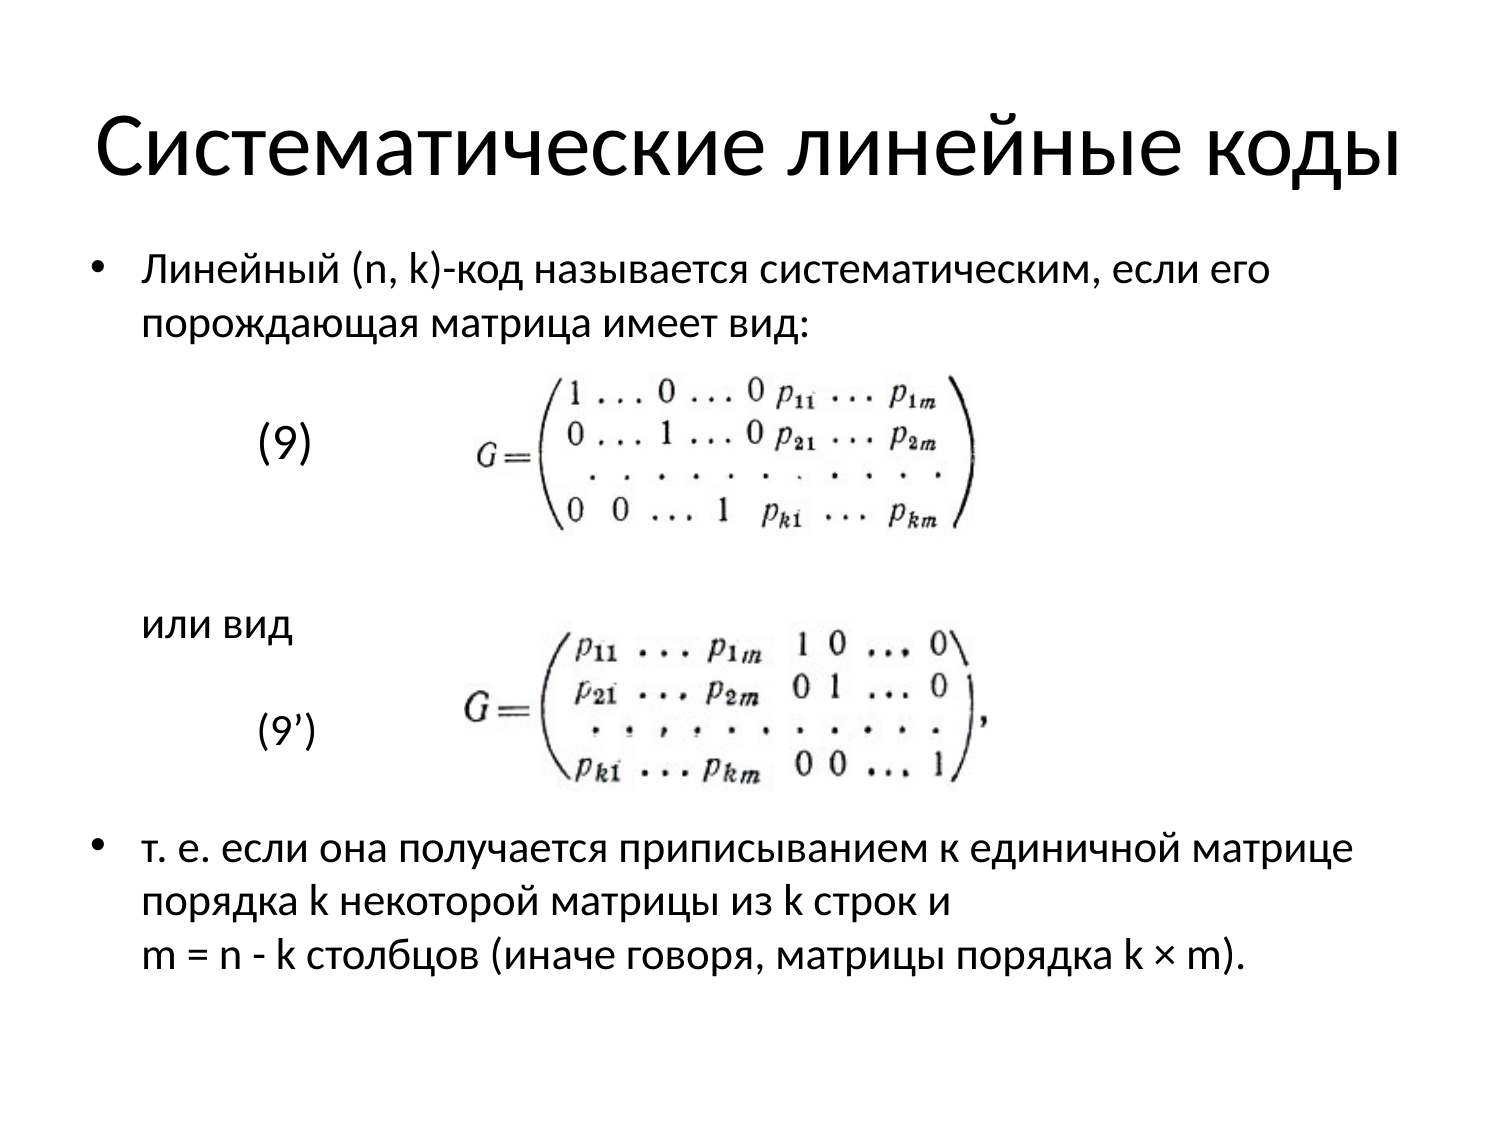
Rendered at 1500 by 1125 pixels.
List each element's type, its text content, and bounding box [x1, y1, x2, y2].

title Систематические линейные коды [75, 45, 1425, 231]
picture [473, 361, 981, 547]
picture [464, 621, 990, 796]
list Линейный (n, k)-код называется систематическим, если его порождающая матрица имеет вид: (9) или вид (9’) т. е. если она получается приписыванием к единичной матрице порядка k некоторой матрицы из k строк и m = n - k столбцов (иначе говоря, матрицы порядка k × m). [75, 231, 1425, 1005]
